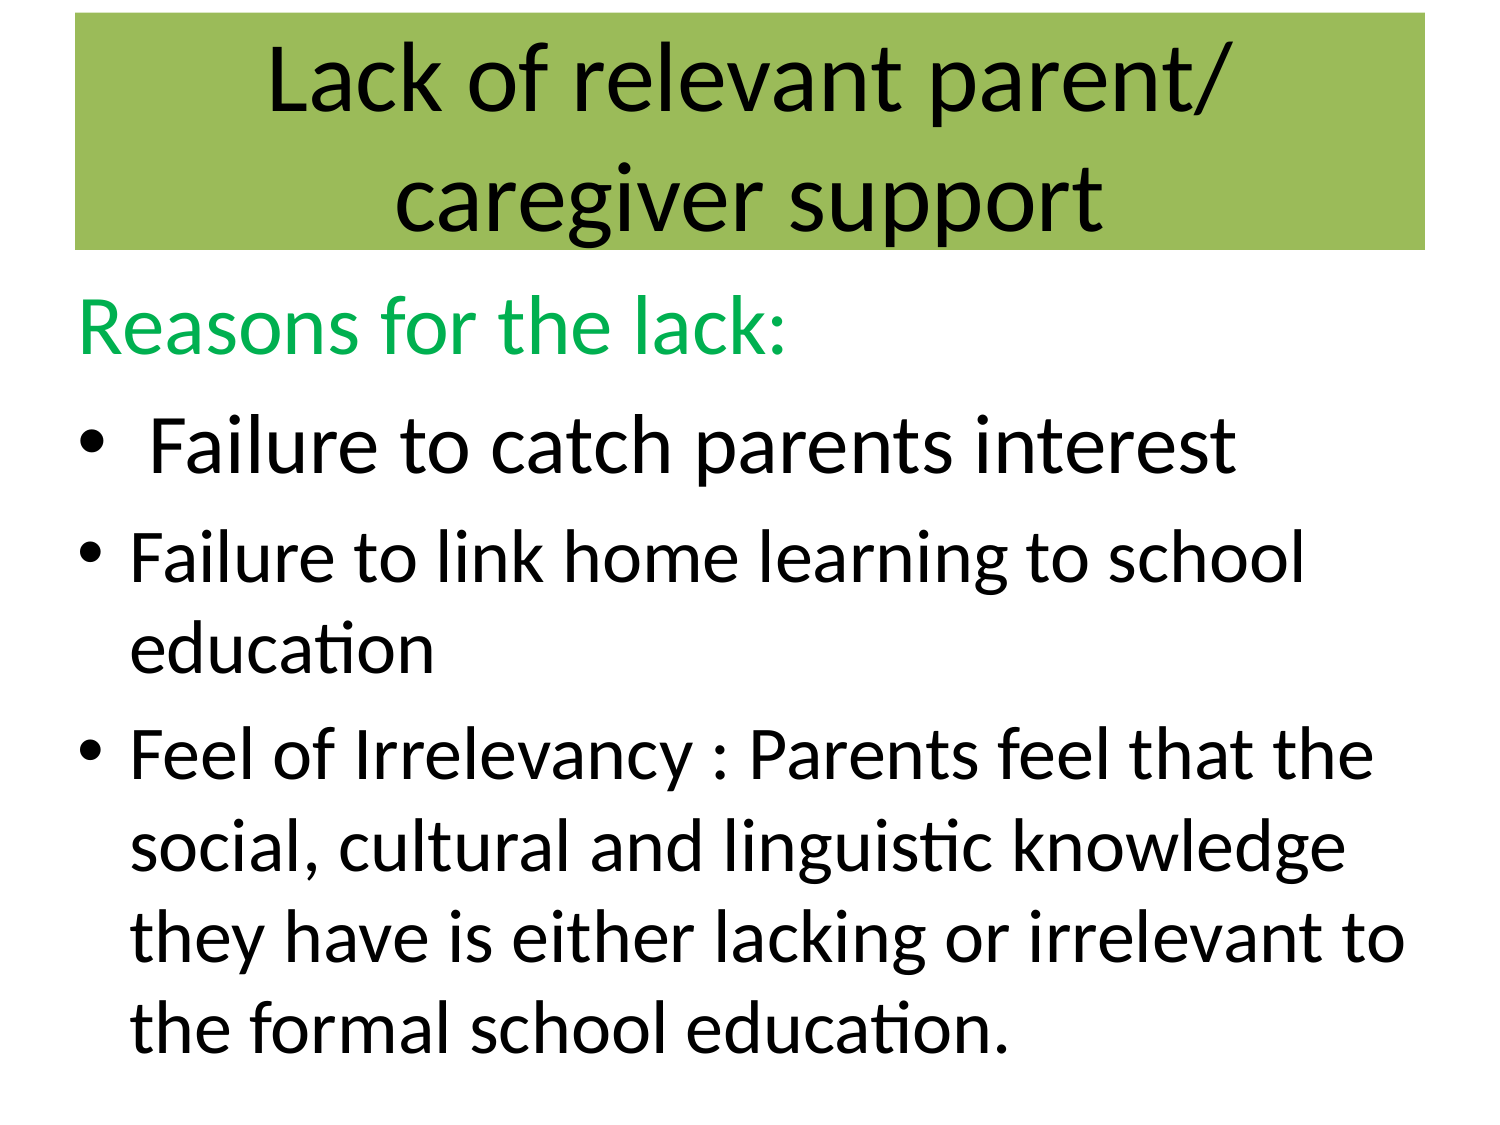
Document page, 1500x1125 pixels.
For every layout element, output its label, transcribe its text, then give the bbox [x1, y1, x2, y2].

list Reasons for the lack: Failure to catch parents interest Failure to link home learning to school education Feel of Irrelevancy : Parents feel that the social, cultural and linguistic knowledge they have is either lacking or irrelevant to the formal school education. [62, 262, 1425, 1088]
title Lack of relevant parent/ caregiver support [75, 12, 1425, 250]
